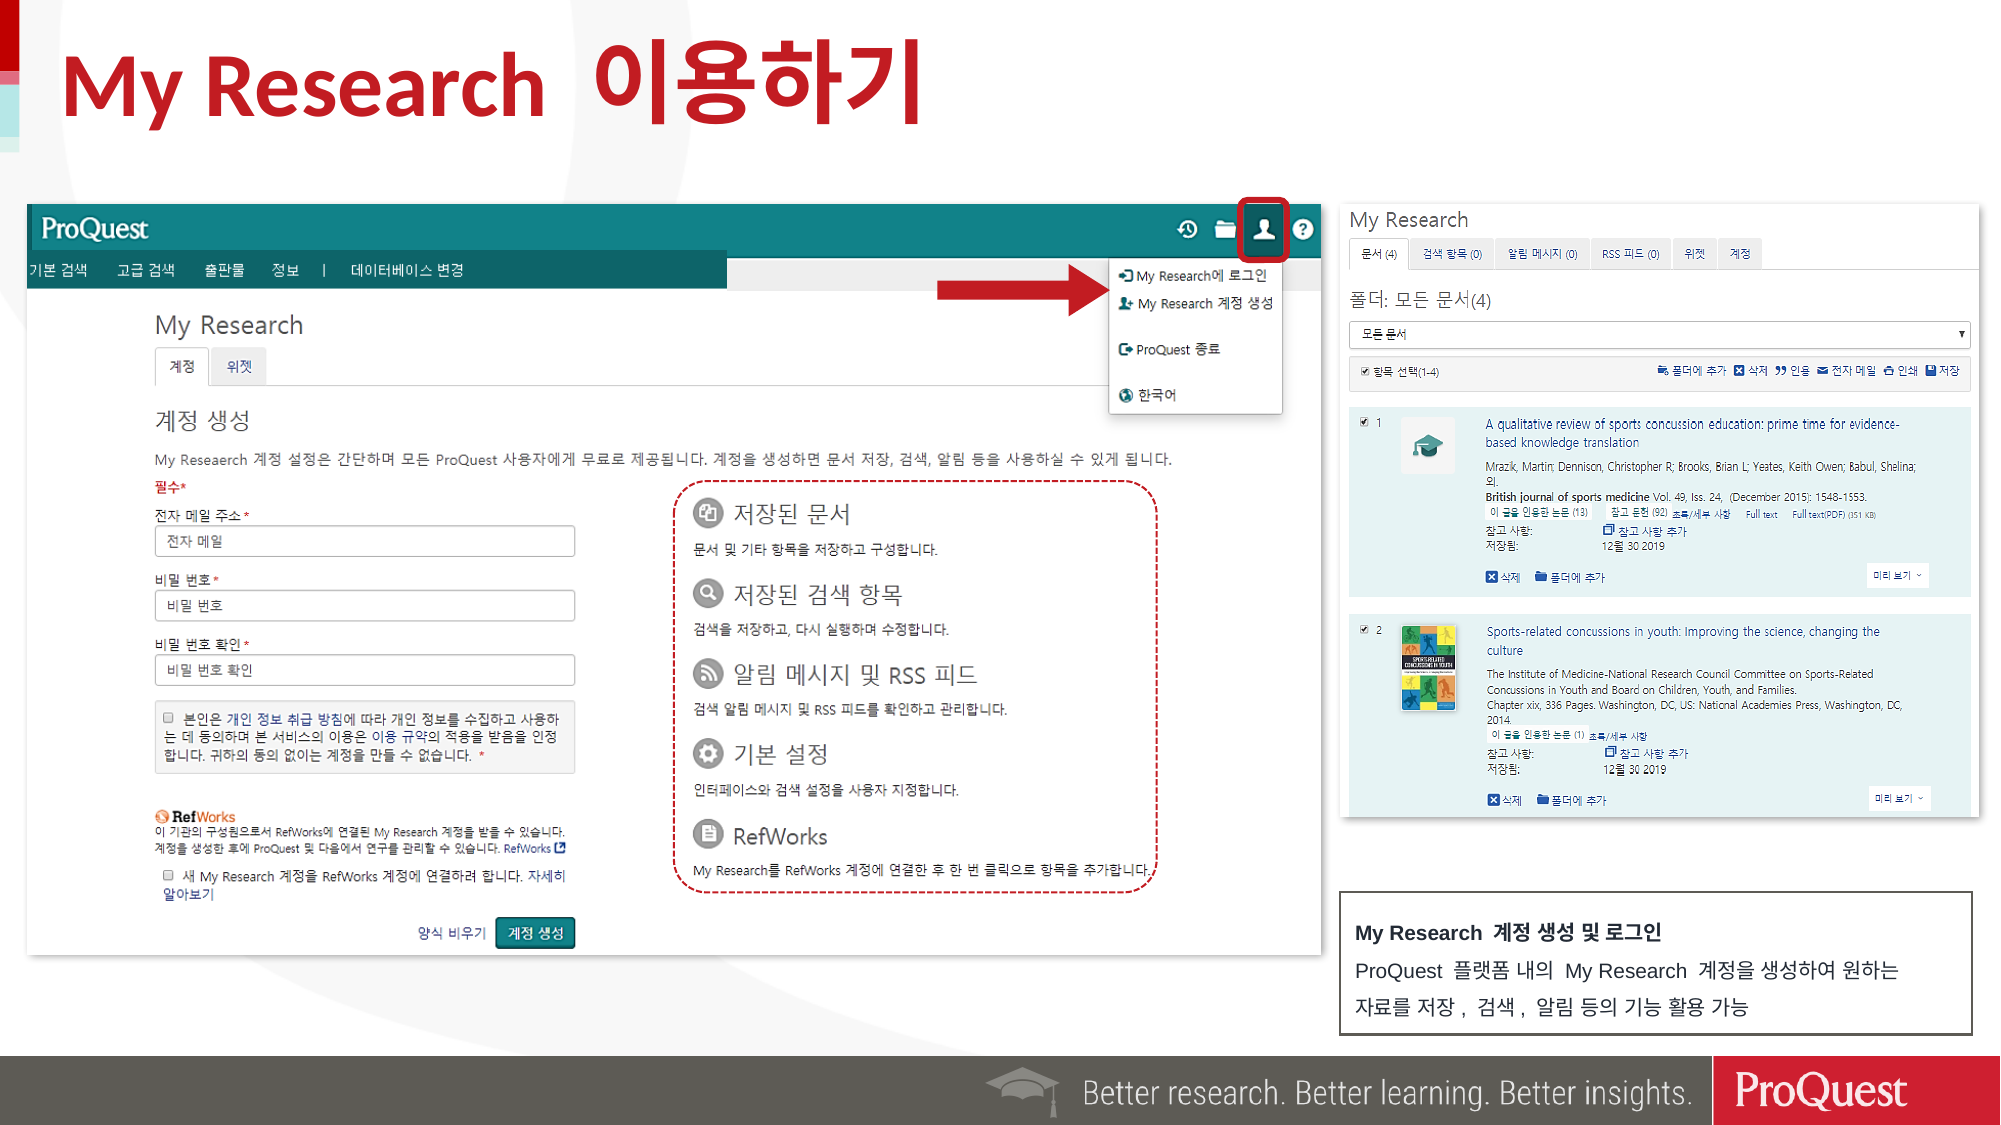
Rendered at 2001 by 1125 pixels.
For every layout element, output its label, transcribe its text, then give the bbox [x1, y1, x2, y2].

text_box My Research 계정 생성 및 로그인 ProQuest 플랫폼 내의 My Research 계정을 생성하여 원하는 자료를 저장, 검색, 알림 등의 기능 활용 가능 [1339, 891, 1973, 1036]
title My Research 이용하기 [45, 29, 1845, 142]
picture [0, 0, 2001, 1125]
text_box [1240, 198, 1287, 204]
